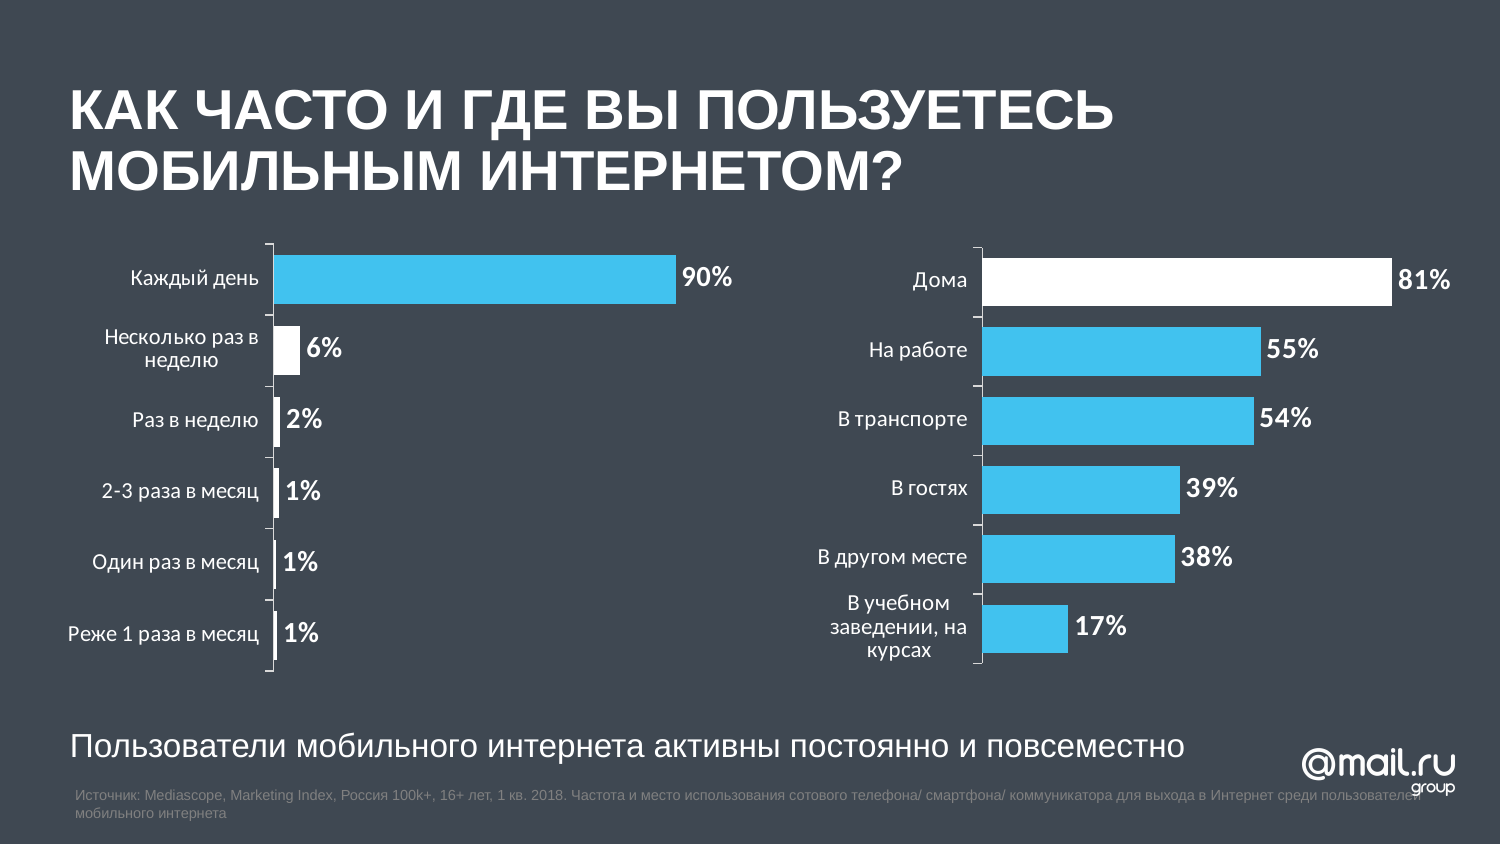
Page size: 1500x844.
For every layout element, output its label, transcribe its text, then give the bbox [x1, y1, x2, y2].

text_box КАК ЧАСТО И ГДЕ ВЫ ПОЛЬЗУЕТЕСЬ МОБИЛЬНЫМ ИНТЕРНЕТОМ? [58, 46, 1344, 237]
text_box Источник: Mediascope, Marketing Index, Россия 100k+, 16+ лет, 1 кв. 2018. Частота и место использования сотового телефона/ смартфона/ коммуникатора для выхода в Интернет среди пользователей мобильного интернета [59, 778, 1462, 829]
text_box Пользователи мобильного интернета активны постоянно и повсеместно [55, 716, 1400, 772]
chart [67, 195, 1500, 676]
picture [1302, 748, 1455, 796]
